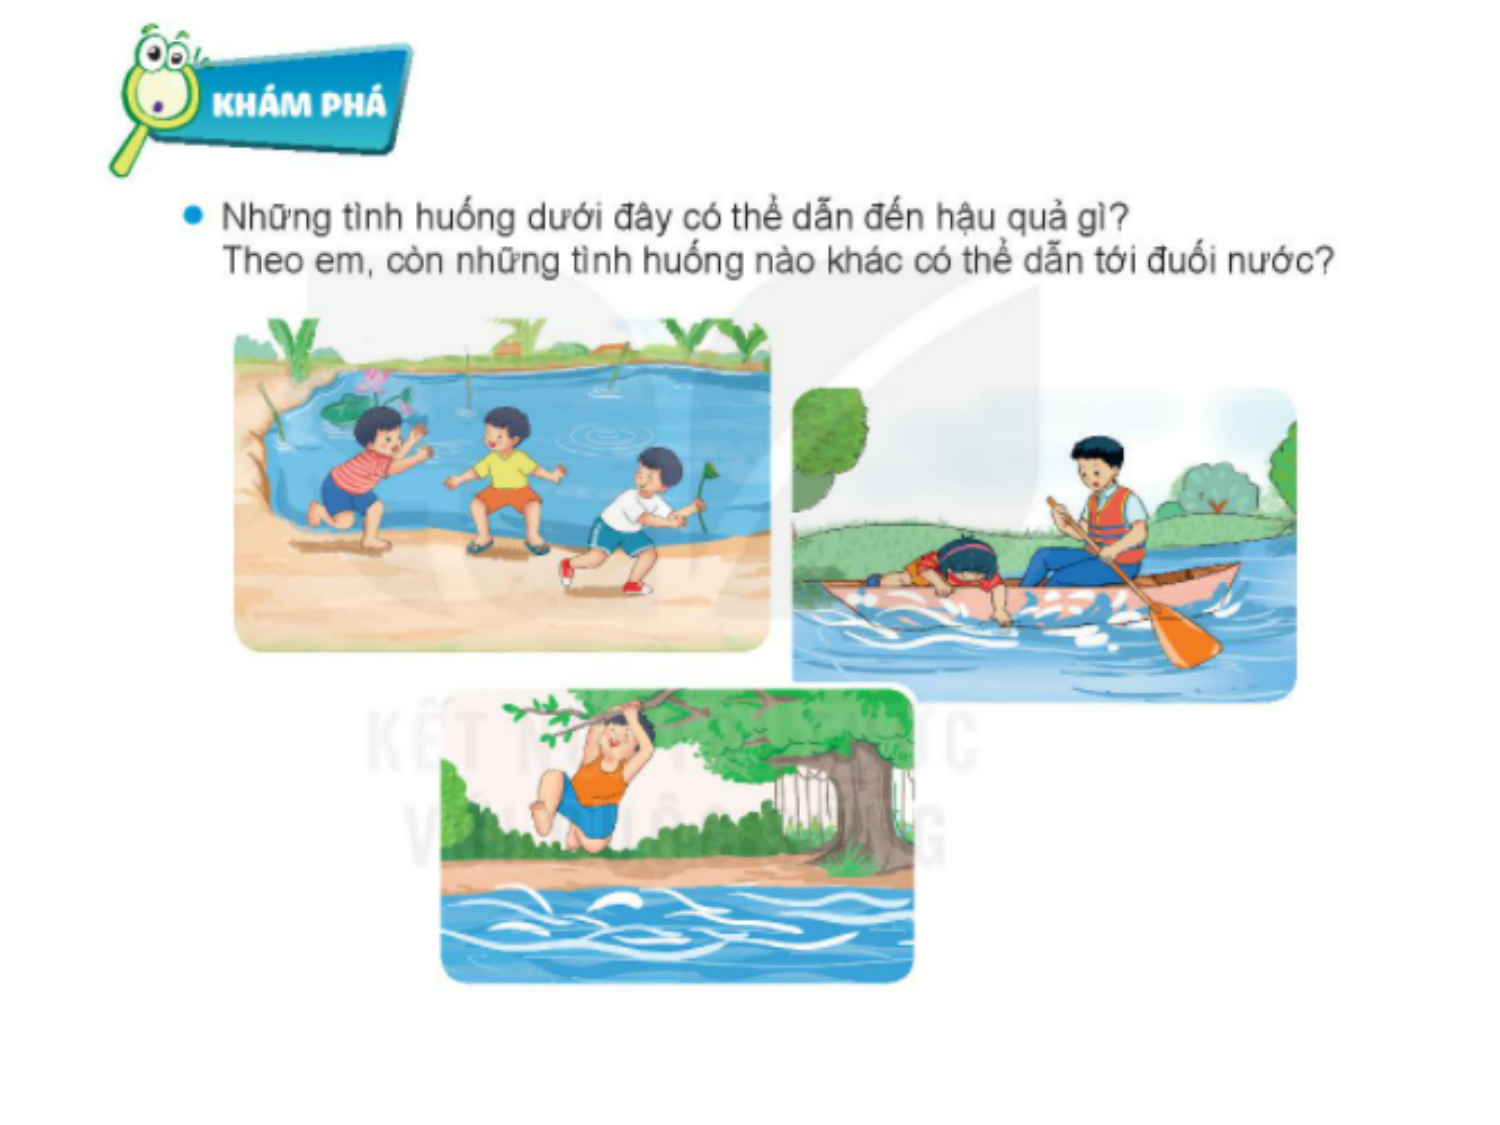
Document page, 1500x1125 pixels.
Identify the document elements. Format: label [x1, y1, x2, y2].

picture [0, 0, 1499, 1002]
